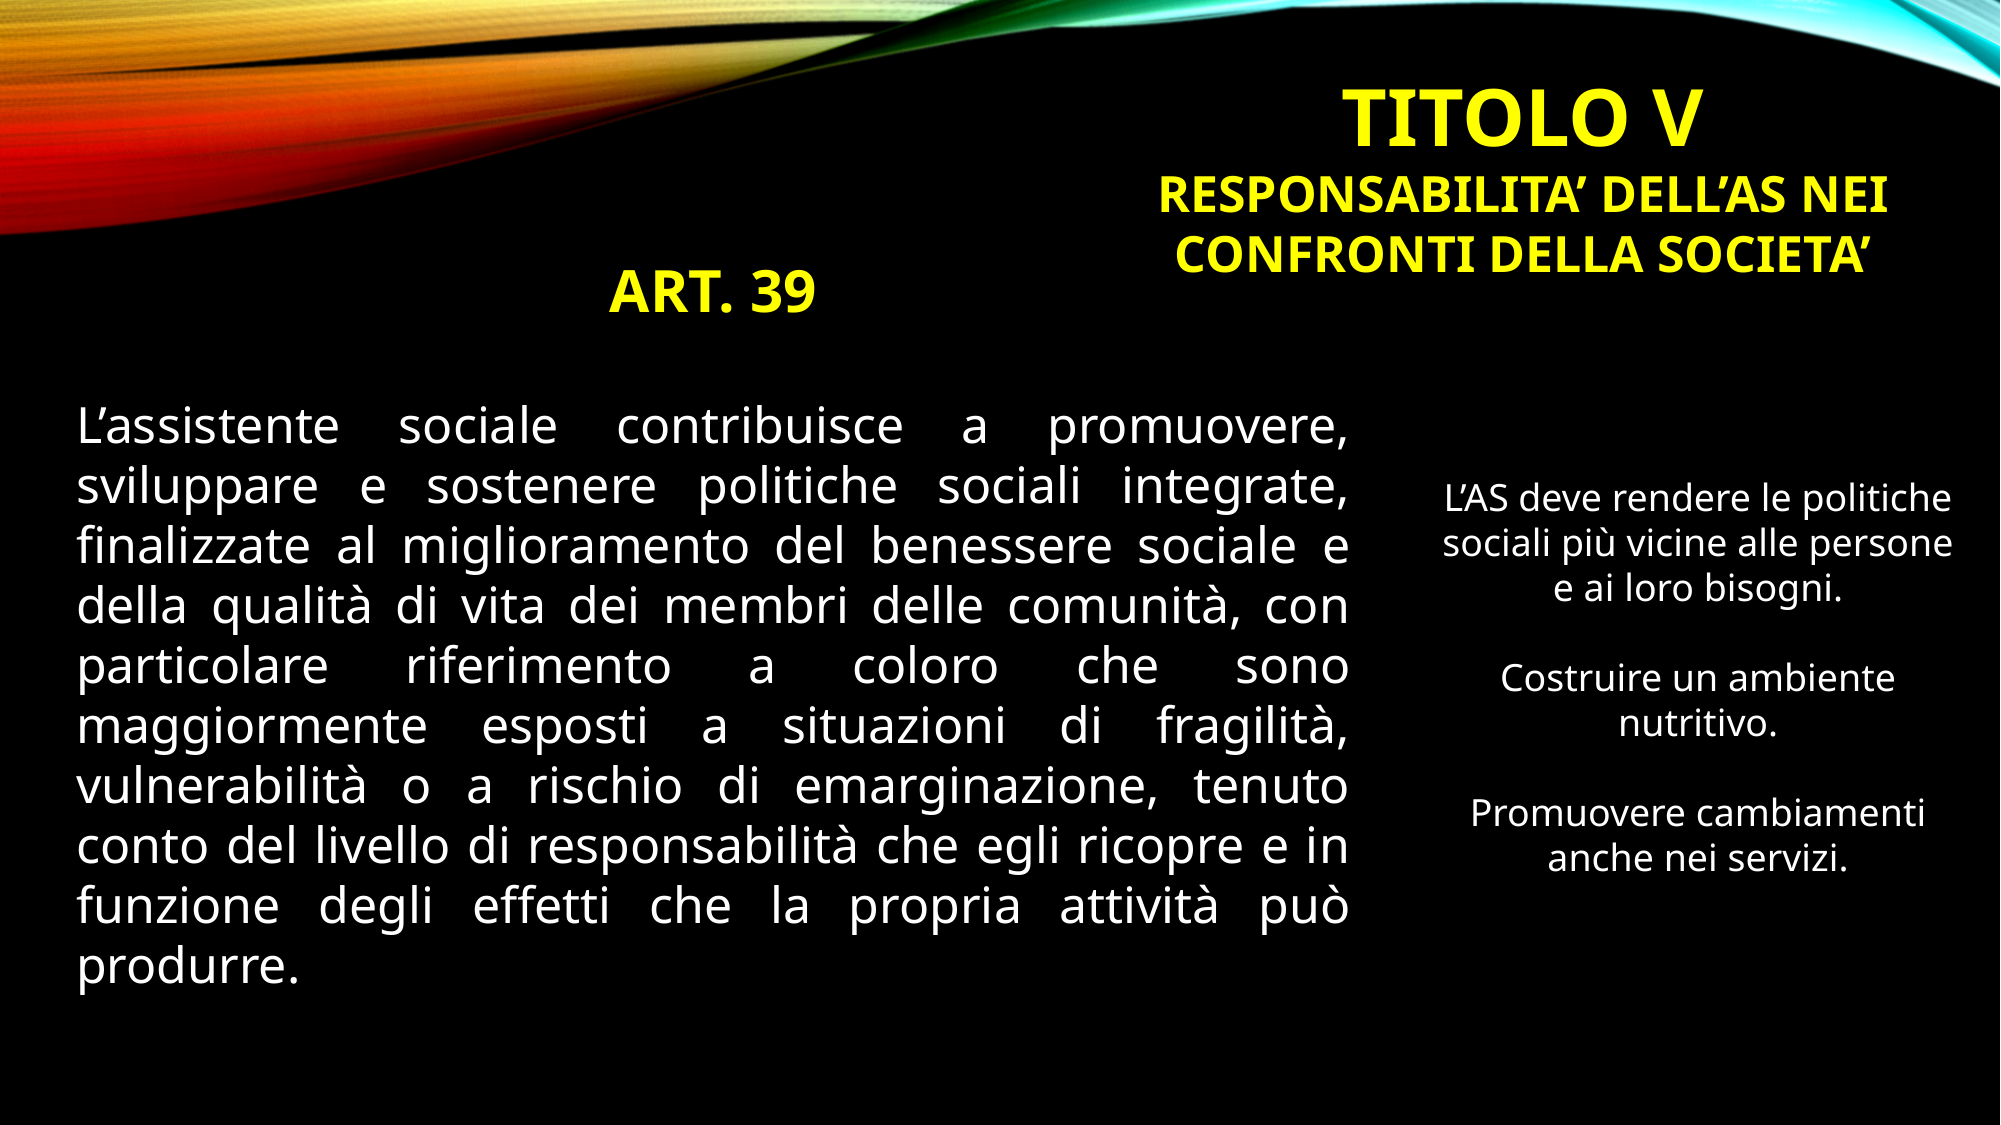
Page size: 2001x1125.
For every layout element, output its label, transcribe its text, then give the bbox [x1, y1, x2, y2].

text_box L’AS deve rendere le politiche sociali più vicine alle persone e ai loro bisogni. Costruire un ambiente nutritivo. Promuovere cambiamenti anche nei servizi. [1422, 466, 1974, 976]
text_box TITOLO V RESPONSABILITA’ DELL’AS NEI CONFRONTI DELLA SOCIETA’ [1072, 60, 1974, 290]
text_box ART. 39 L’assistente sociale contribuisce a promuovere, sviluppare e sostenere politiche sociali integrate, finalizzate al miglioramento del benessere sociale e della qualità di vita dei membri delle comunità, con particolare riferimento a coloro che sono maggiormente esposti a situazioni di fragilità, vulnerabilità o a rischio di emarginazione, tenuto conto del livello di responsabilità che egli ricopre e in funzione degli effetti che la propria attività può produrre. [61, 176, 1366, 1001]
picture [0, 0, 2000, 237]
